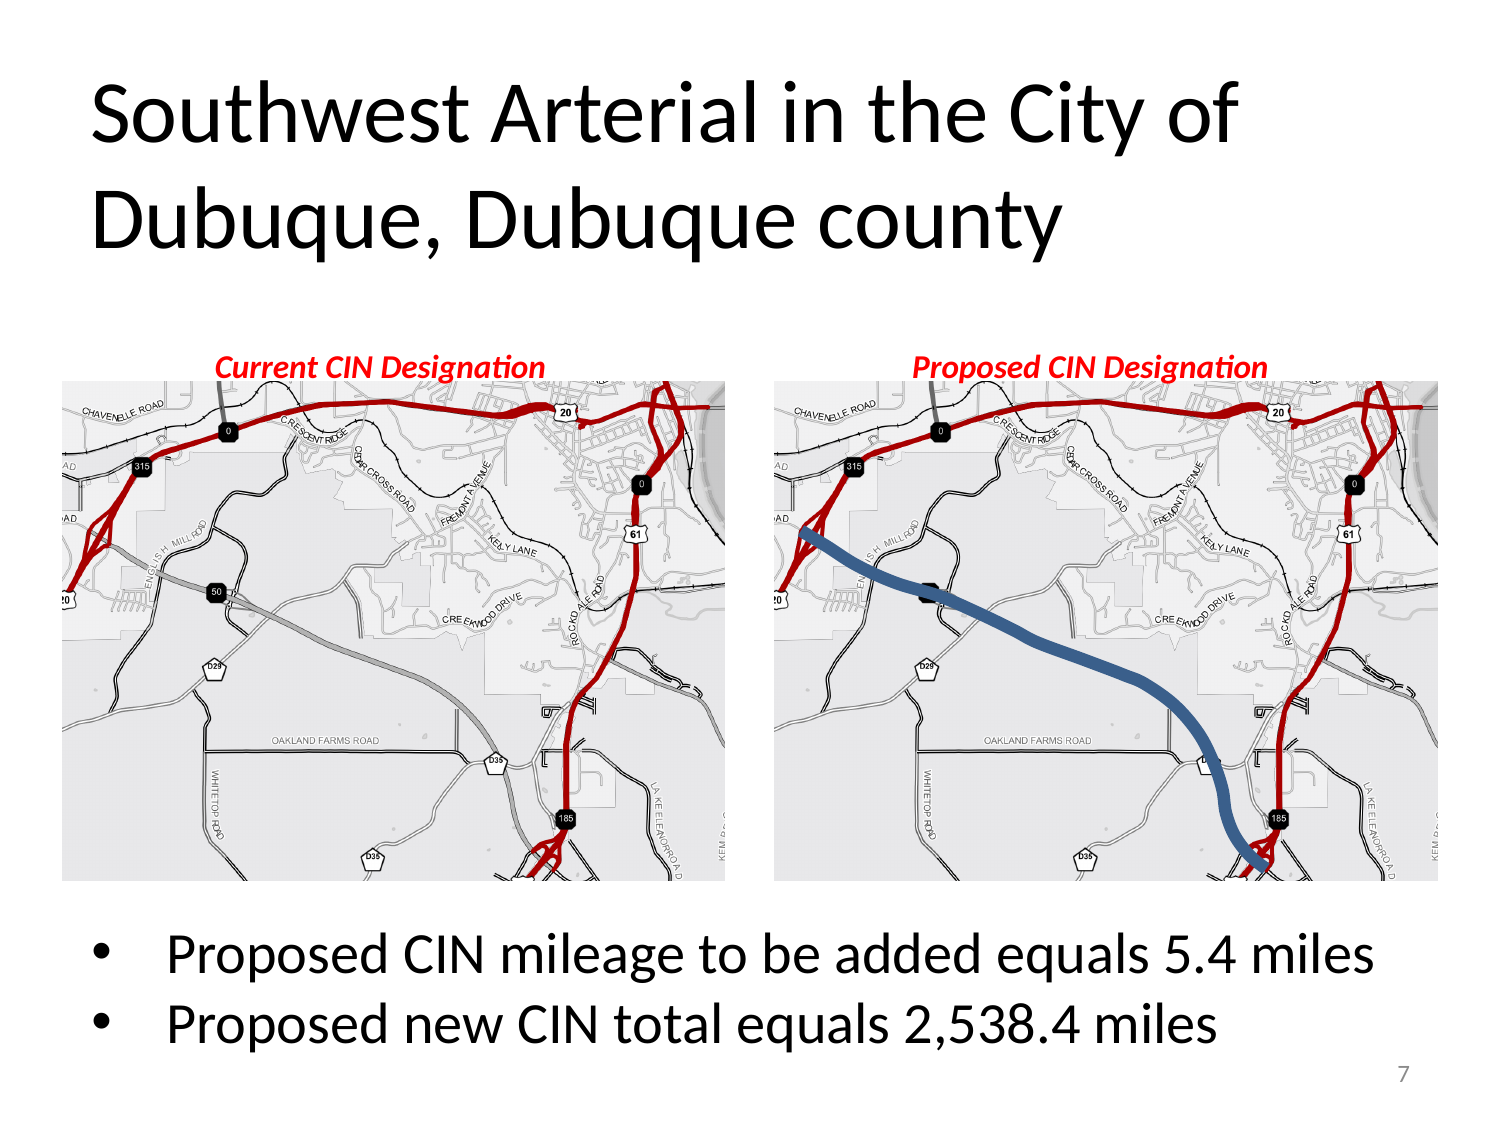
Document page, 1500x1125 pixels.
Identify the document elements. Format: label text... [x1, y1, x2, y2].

title Southwest Arterial in the City of Dubuque, Dubuque county [75, 45, 1425, 275]
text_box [62, 337, 726, 881]
picture [774, 380, 1438, 881]
text_box Proposed CIN Designation [897, 337, 1363, 379]
slide_number 7 [1074, 1063, 1425, 1103]
text_box Proposed CIN mileage to be added equals 5.4 miles Proposed new CIN total equals 2,538.4 miles [1, 908, 1465, 1063]
